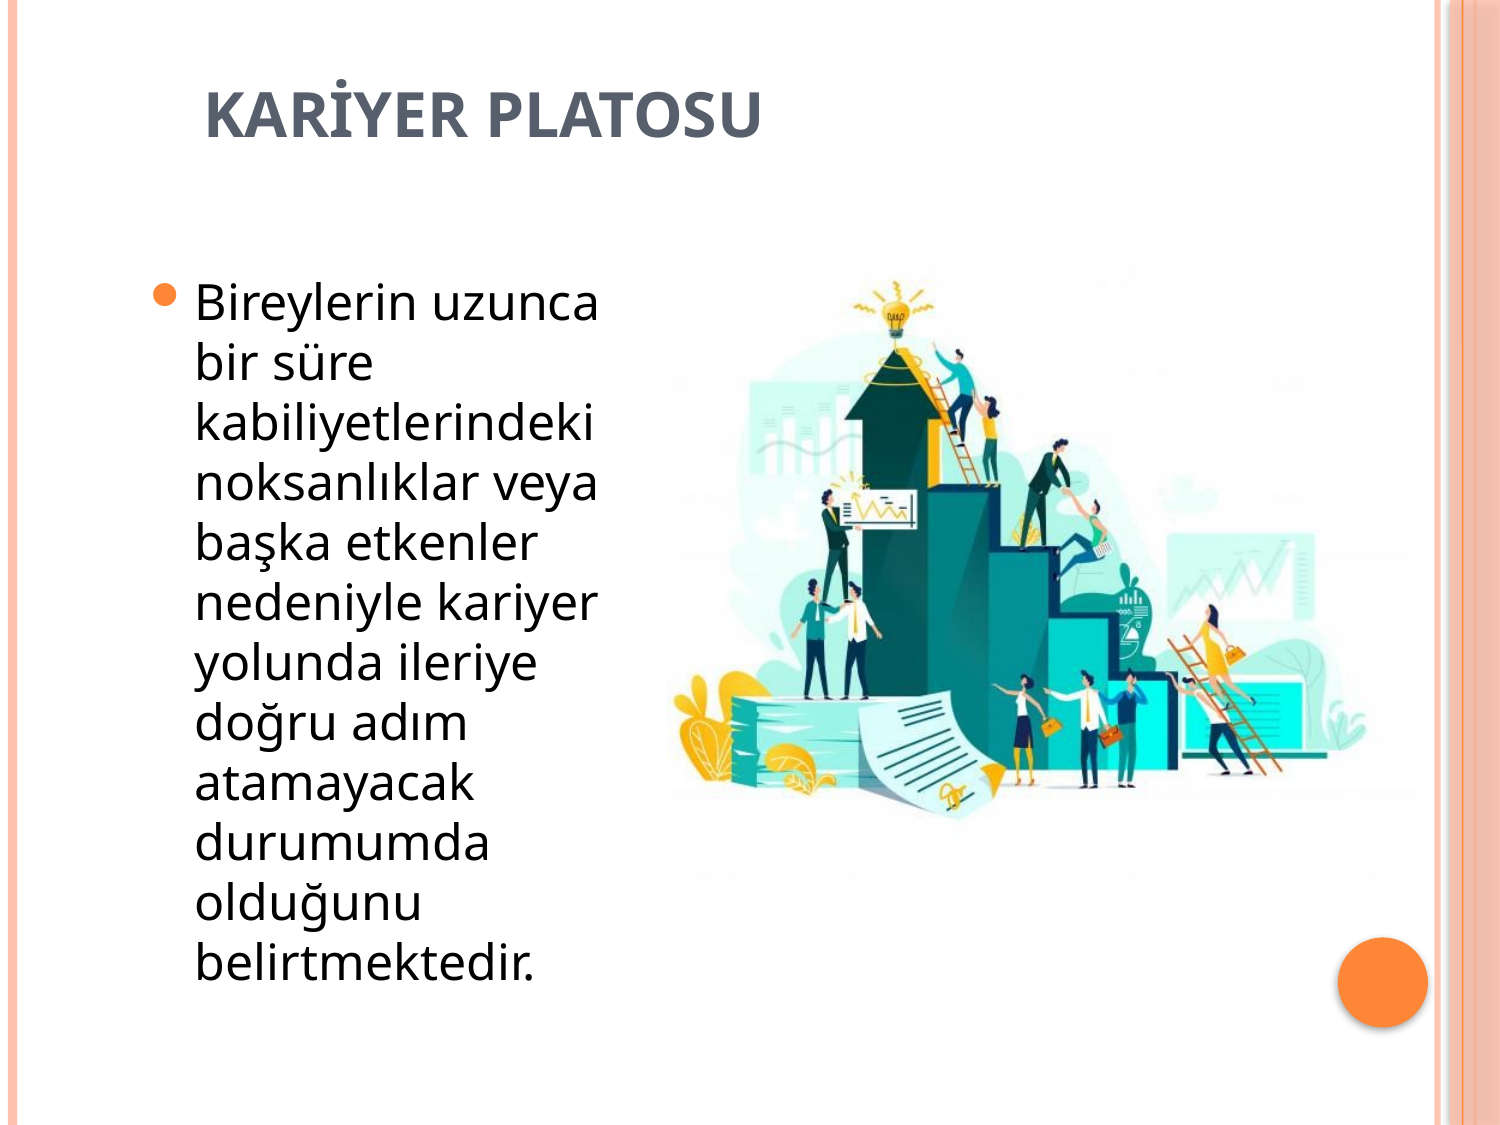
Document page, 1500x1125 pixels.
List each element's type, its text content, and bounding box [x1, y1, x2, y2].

list Bireylerin uzunca bir süre kabiliyetlerindeki noksanlıklar veya başka etkenler nedeniyle kariyer yolunda ileriye doğru adım atamayacak durumumda olduğunu belirtmektedir. [75, 262, 680, 1062]
title KARİYER PLATOSU [75, 45, 1300, 233]
picture [667, 222, 1419, 880]
